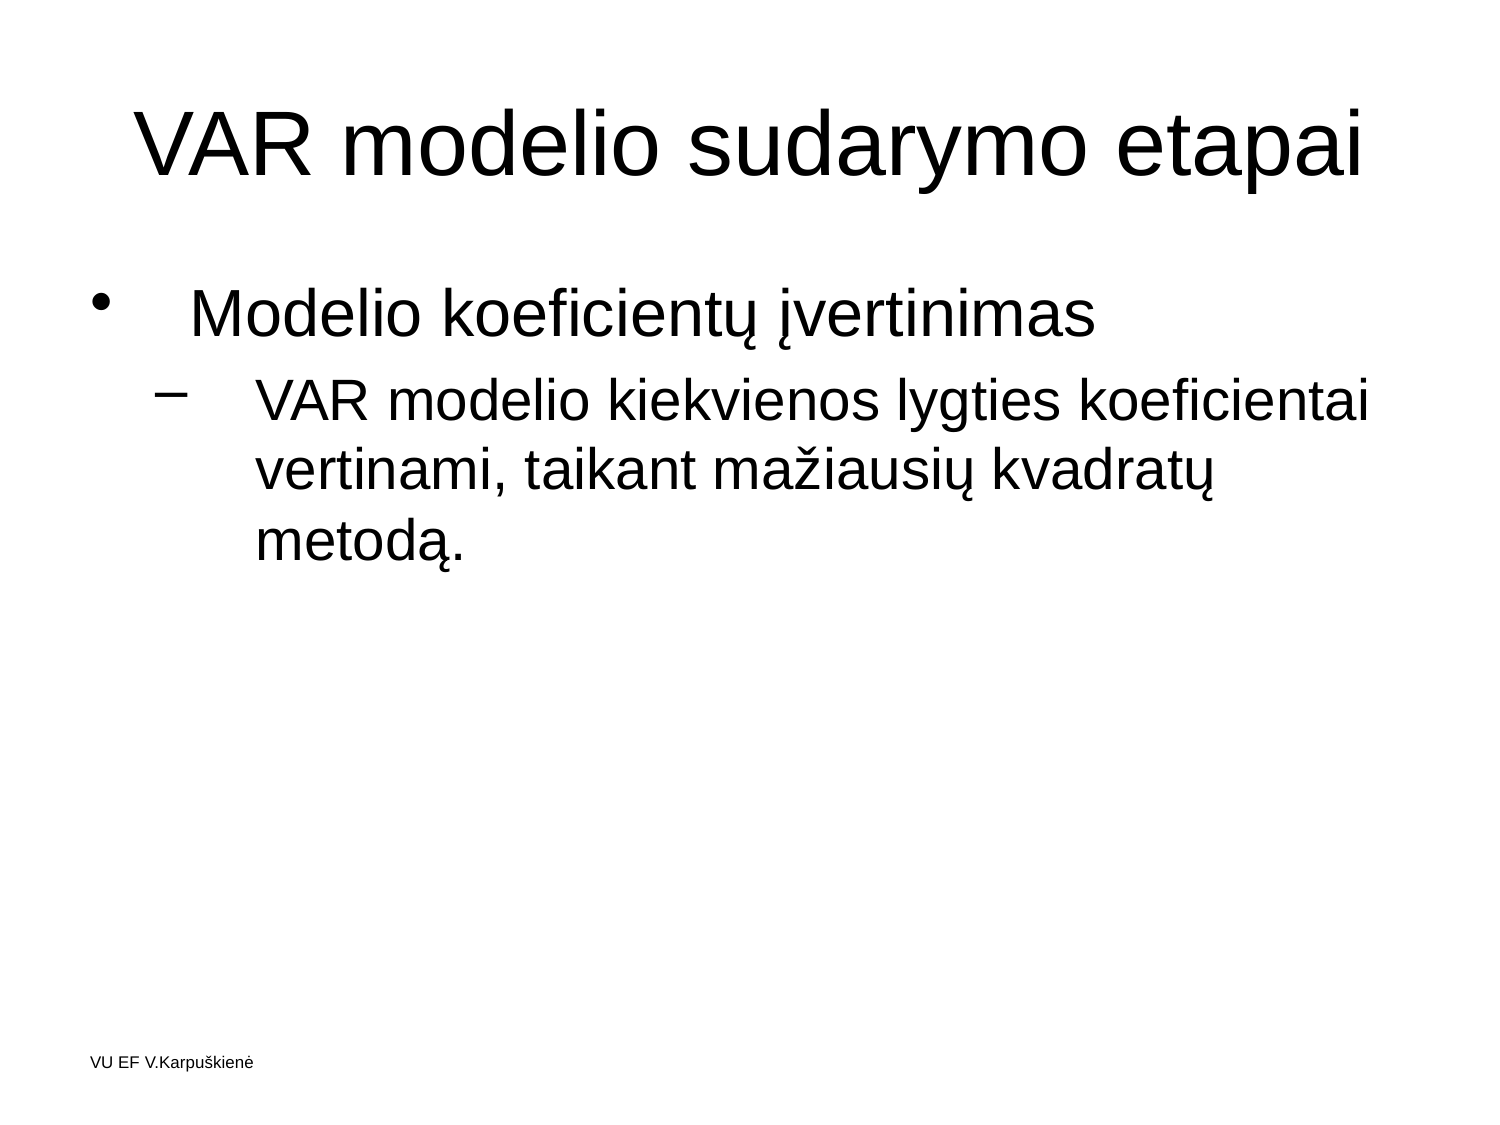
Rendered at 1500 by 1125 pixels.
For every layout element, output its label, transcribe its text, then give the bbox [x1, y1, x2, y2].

slide_number VU EF V.Karpuškienė [74, 1024, 426, 1103]
title VAR modelio sudarymo etapai [74, 44, 1426, 233]
list Modelio koeficientų įvertinimas VAR modelio kiekvienos lygties koeficientai vertinami, taikant mažiausių kvadratų metodą. [74, 262, 1426, 1006]
